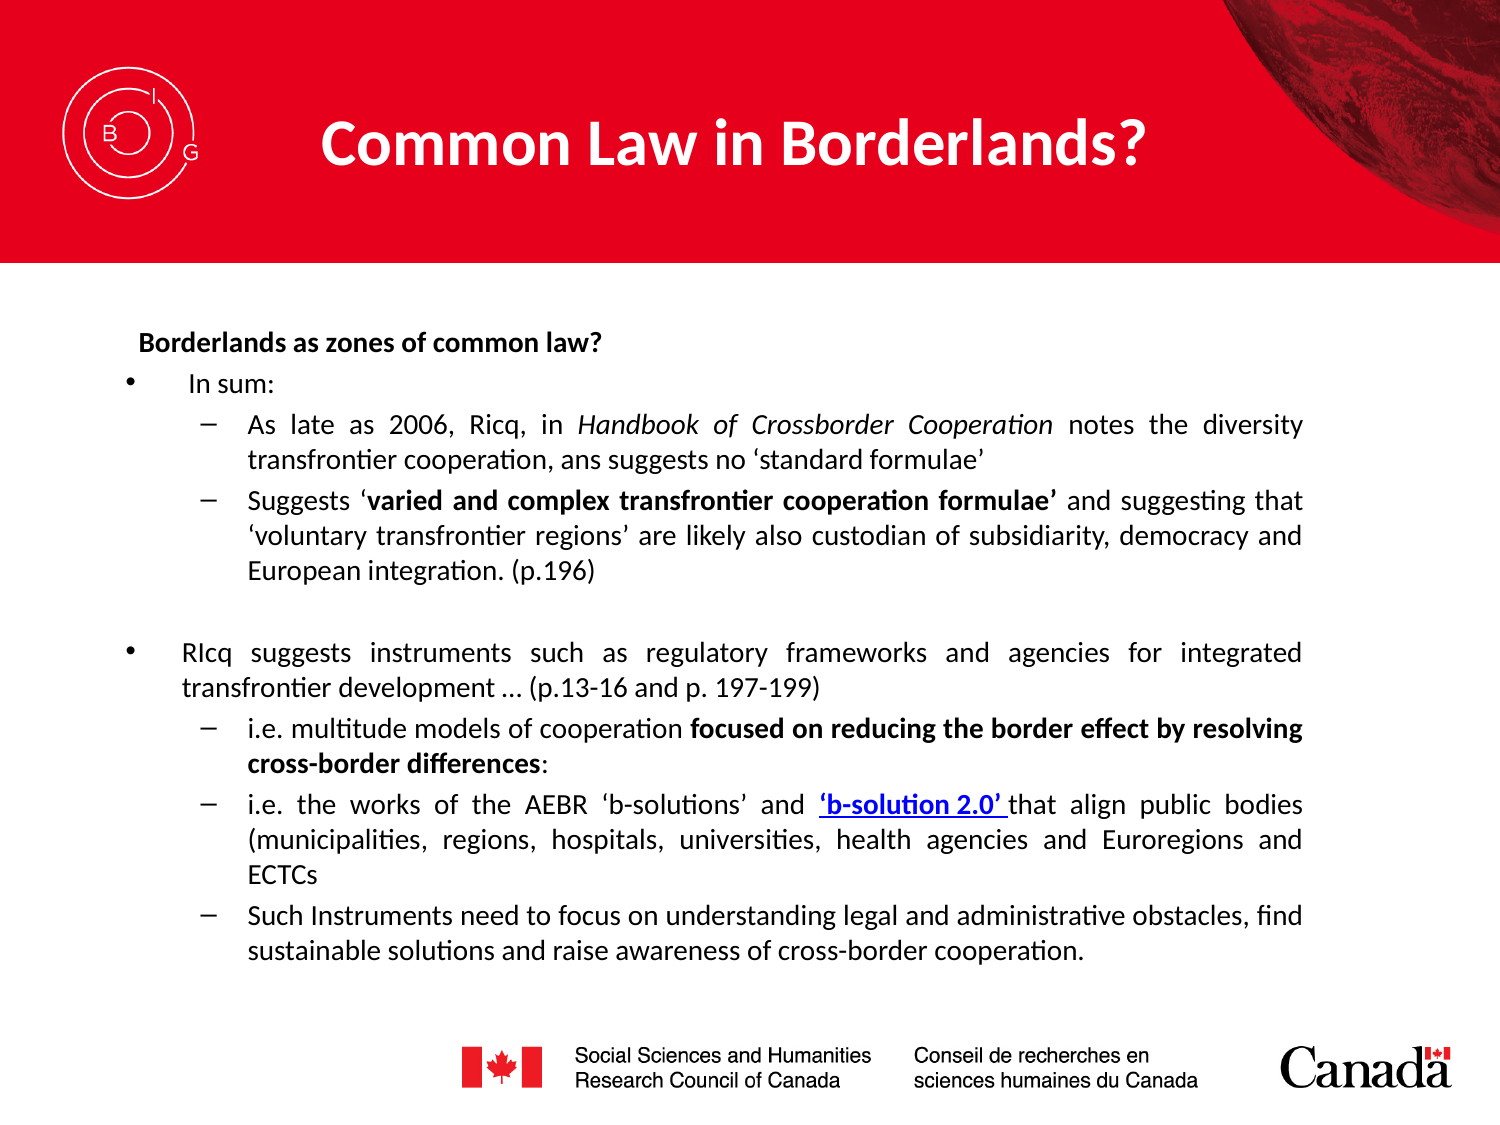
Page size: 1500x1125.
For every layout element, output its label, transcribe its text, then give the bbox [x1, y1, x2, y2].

picture [0, 0, 1500, 263]
list Borderlands as zones of common law? In sum: As late as 2006, Ricq, in Handbook of Crossborder Cooperation notes the diversity transfrontier cooperation, ans suggests no ‘standard formulae’ Suggests ‘varied and complex transfrontier cooperation formulae’ and suggesting that ‘voluntary transfrontier regions’ are likely also custodian of subsidiarity, democracy and European integration. (p.196) RIcq suggests instruments such as regulatory frameworks and agencies for integrated transfrontier development … (p.13-16 and p. 197-199) i.e. multitude models of cooperation focused on reducing the border effect by resolving cross-border differences: i.e. the works of the AEBR ‘b-solutions’ and ‘b-solution 2.0’ that align public bodies (municipalities, regions, hospitals, universities, health agencies and Euroregions and ECTCs Such Instruments need to focus on understanding legal and administrative obstacles, find sustainable solutions and raise awareness of cross-border cooperation. [110, 315, 1319, 999]
picture [462, 1046, 1452, 1088]
title Common Law in Borderlands? [202, 45, 1269, 233]
